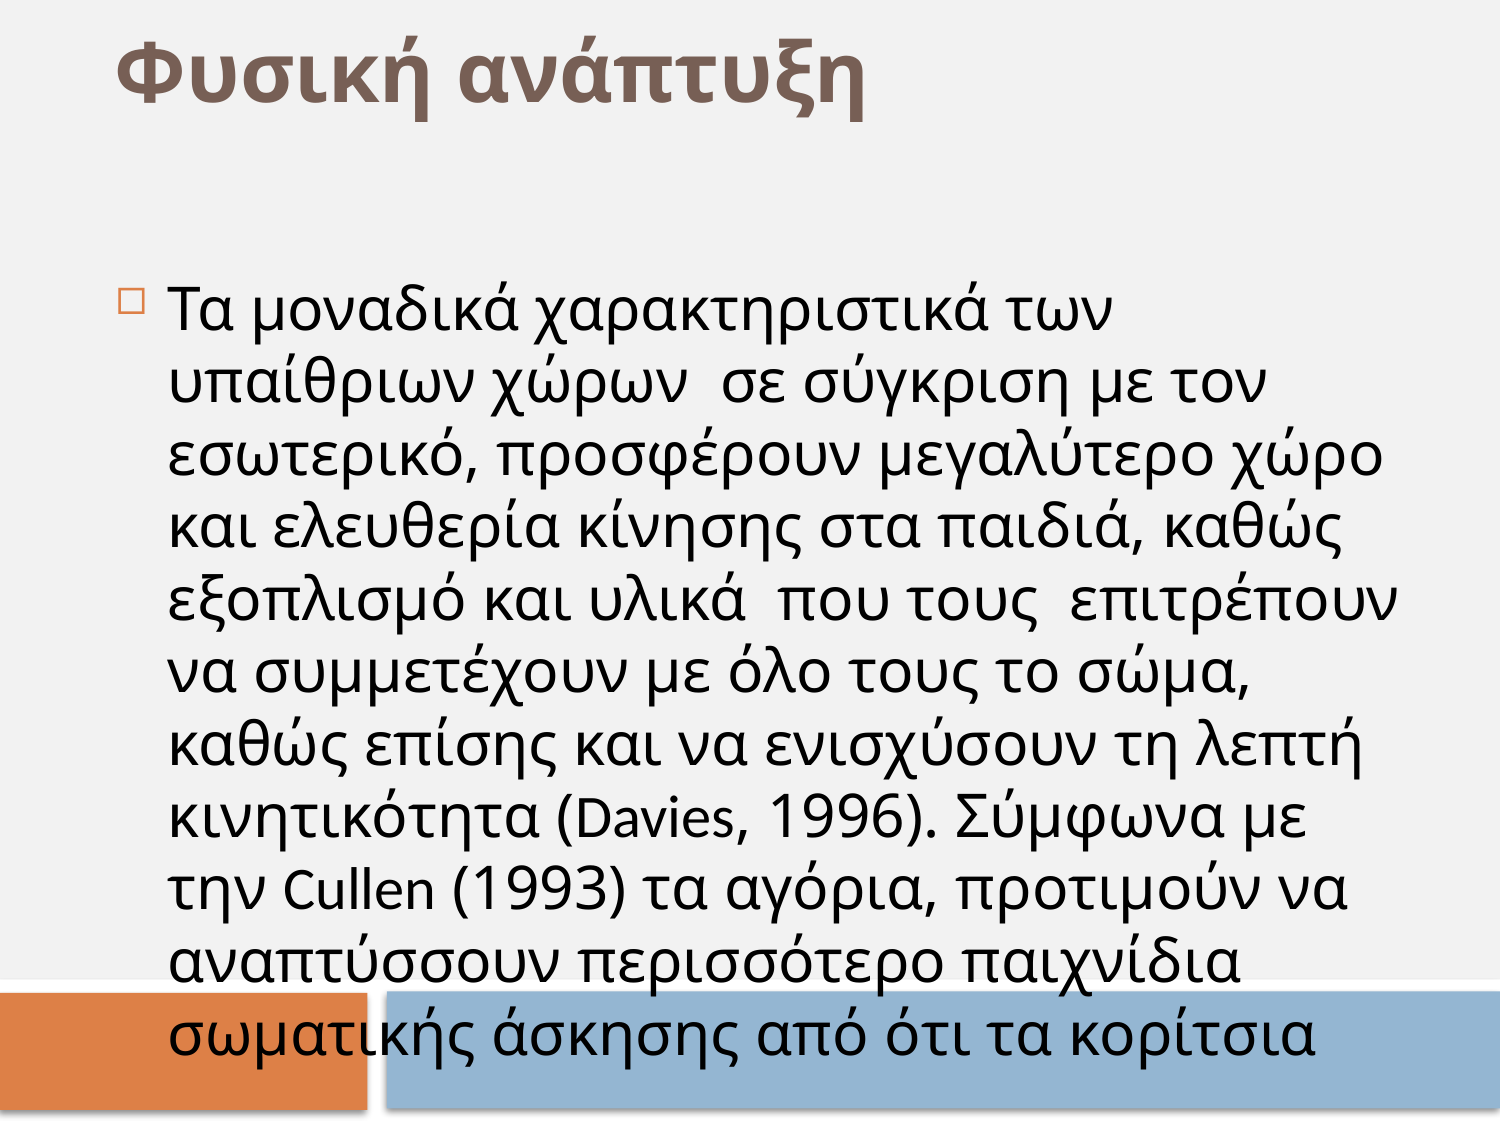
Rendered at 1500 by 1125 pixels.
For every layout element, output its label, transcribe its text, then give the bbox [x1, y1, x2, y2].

title Φυσική ανάπτυξη [99, 37, 1438, 200]
list Τα μοναδικά χαρακτηριστικά των υπαίθριων χώρων σε σύγκριση με τον εσωτερικό, προσφέρουν μεγαλύτερο χώρο και ελευθερία κίνησης στα παιδιά, καθώς εξοπλισμό και υλικά που τους επιτρέπουν να συμμετέχουν με όλο τους το σώμα, καθώς επίσης και να ενισχύσουν τη λεπτή κινητικότητα (Davies, 1996). Σύμφωνα με την Cullen (1993) τα αγόρια, προτιμούν να αναπτύσσουν περισσότερο παιχνίδια σωματικής άσκησης από ότι τα κορίτσια [100, 262, 1438, 1005]
